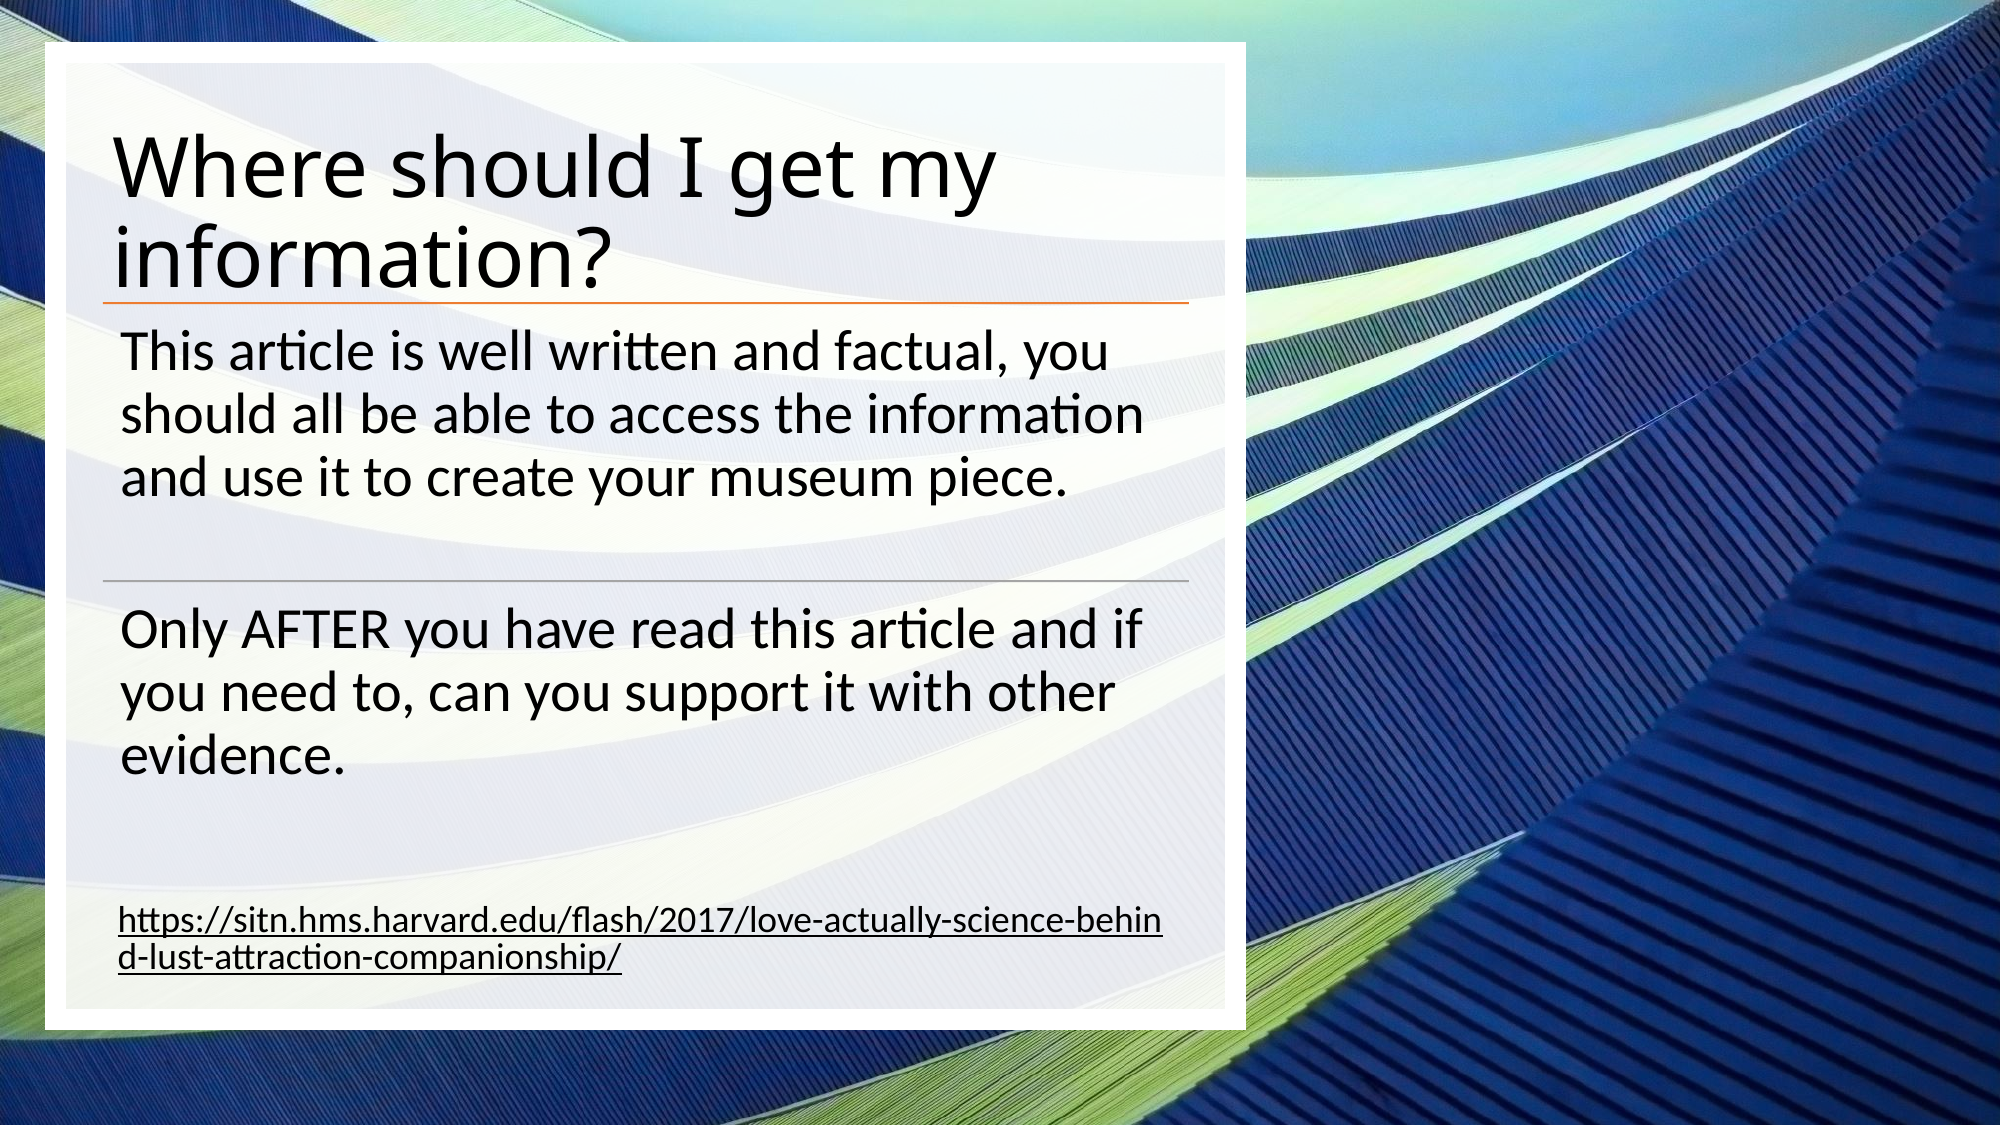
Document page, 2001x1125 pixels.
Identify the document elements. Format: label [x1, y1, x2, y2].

list [102, 303, 1189, 860]
picture [0, 0, 2000, 1125]
